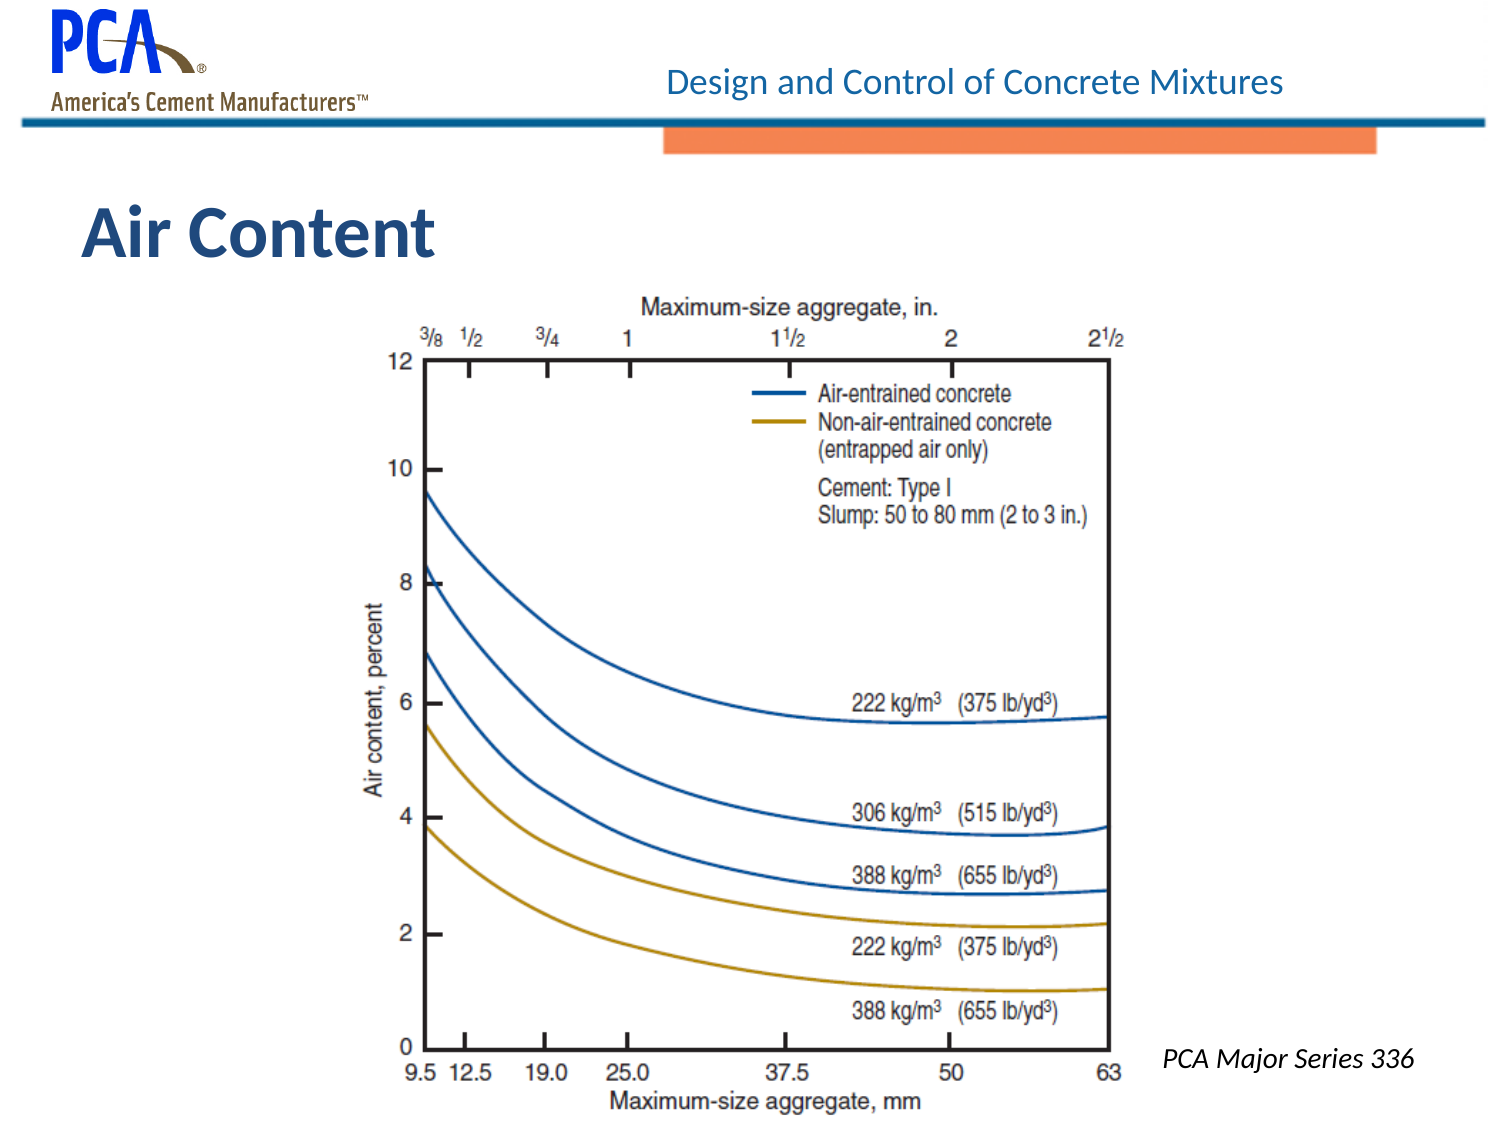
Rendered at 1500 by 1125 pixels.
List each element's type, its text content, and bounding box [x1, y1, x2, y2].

picture [355, 277, 1144, 1125]
text_box PCA Major Series 336 [1148, 1031, 1459, 1082]
title Air Content [66, 170, 1417, 284]
picture [0, 0, 1500, 175]
